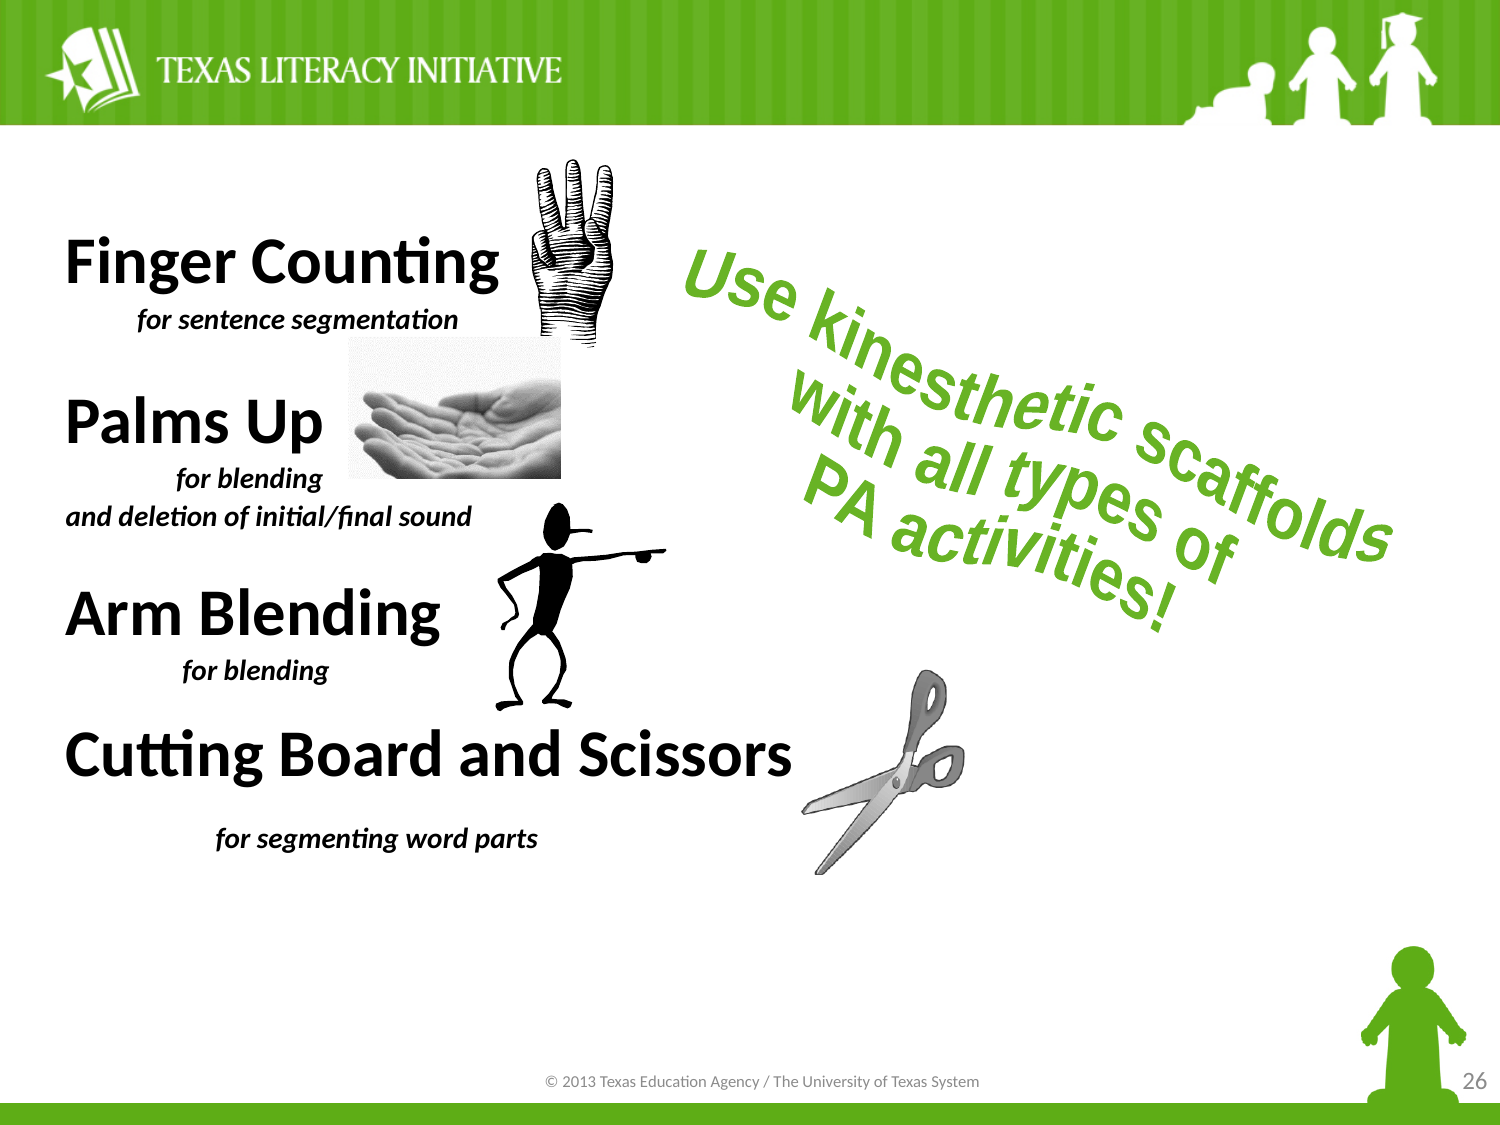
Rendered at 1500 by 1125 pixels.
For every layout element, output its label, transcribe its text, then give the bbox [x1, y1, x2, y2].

picture [0, 933, 1500, 1125]
picture [801, 668, 965, 875]
picture [0, 0, 1500, 135]
slide_number 26 [1437, 1059, 1500, 1100]
picture [348, 152, 615, 479]
list Finger Counting for sentence segmentation Palms Up for blending and deletion of initial/final sound Arm Blending for blending Cutting Board and Scissors for segmenting word parts [50, 125, 1401, 935]
picture [495, 502, 667, 712]
